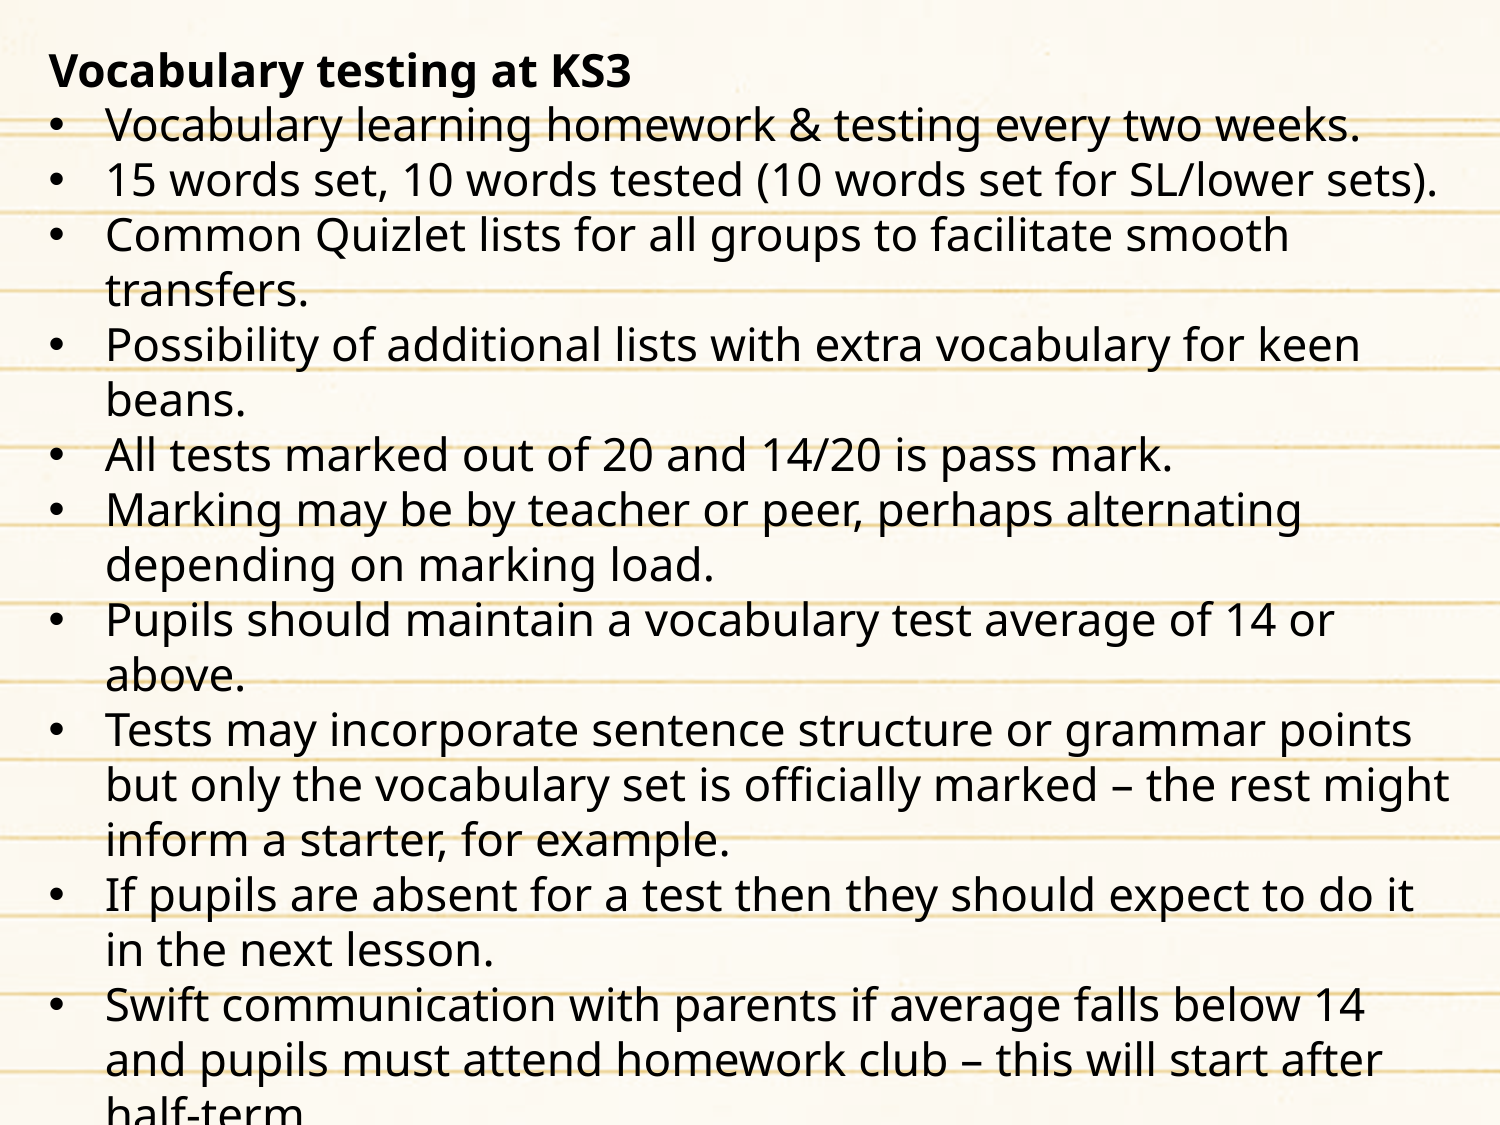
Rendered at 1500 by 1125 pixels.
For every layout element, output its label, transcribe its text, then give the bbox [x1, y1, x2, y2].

text_box Vocabulary testing at KS3 Vocabulary learning homework & testing every two weeks. 15 words set, 10 words tested (10 words set for SL/lower sets). Common Quizlet lists for all groups to facilitate smooth transfers. Possibility of additional lists with extra vocabulary for keen beans. All tests marked out of 20 and 14/20 is pass mark. Marking may be by teacher or peer, perhaps alternating depending on marking load. Pupils should maintain a vocabulary test average of 14 or above. Tests may incorporate sentence structure or grammar points but only the vocabulary set is officially marked – the rest might inform a starter, for example. If pupils are absent for a test then they should expect to do it in the next lesson. Swift communication with parents if average falls below 14 and pupils must attend homework club – this will start after half-term. Other vocabulary may be learnt & tested in lessons. Other homework tasks may be set as usual between the vocabulary learning tasks. [33, 33, 1475, 1125]
picture [0, 0, 1500, 1125]
